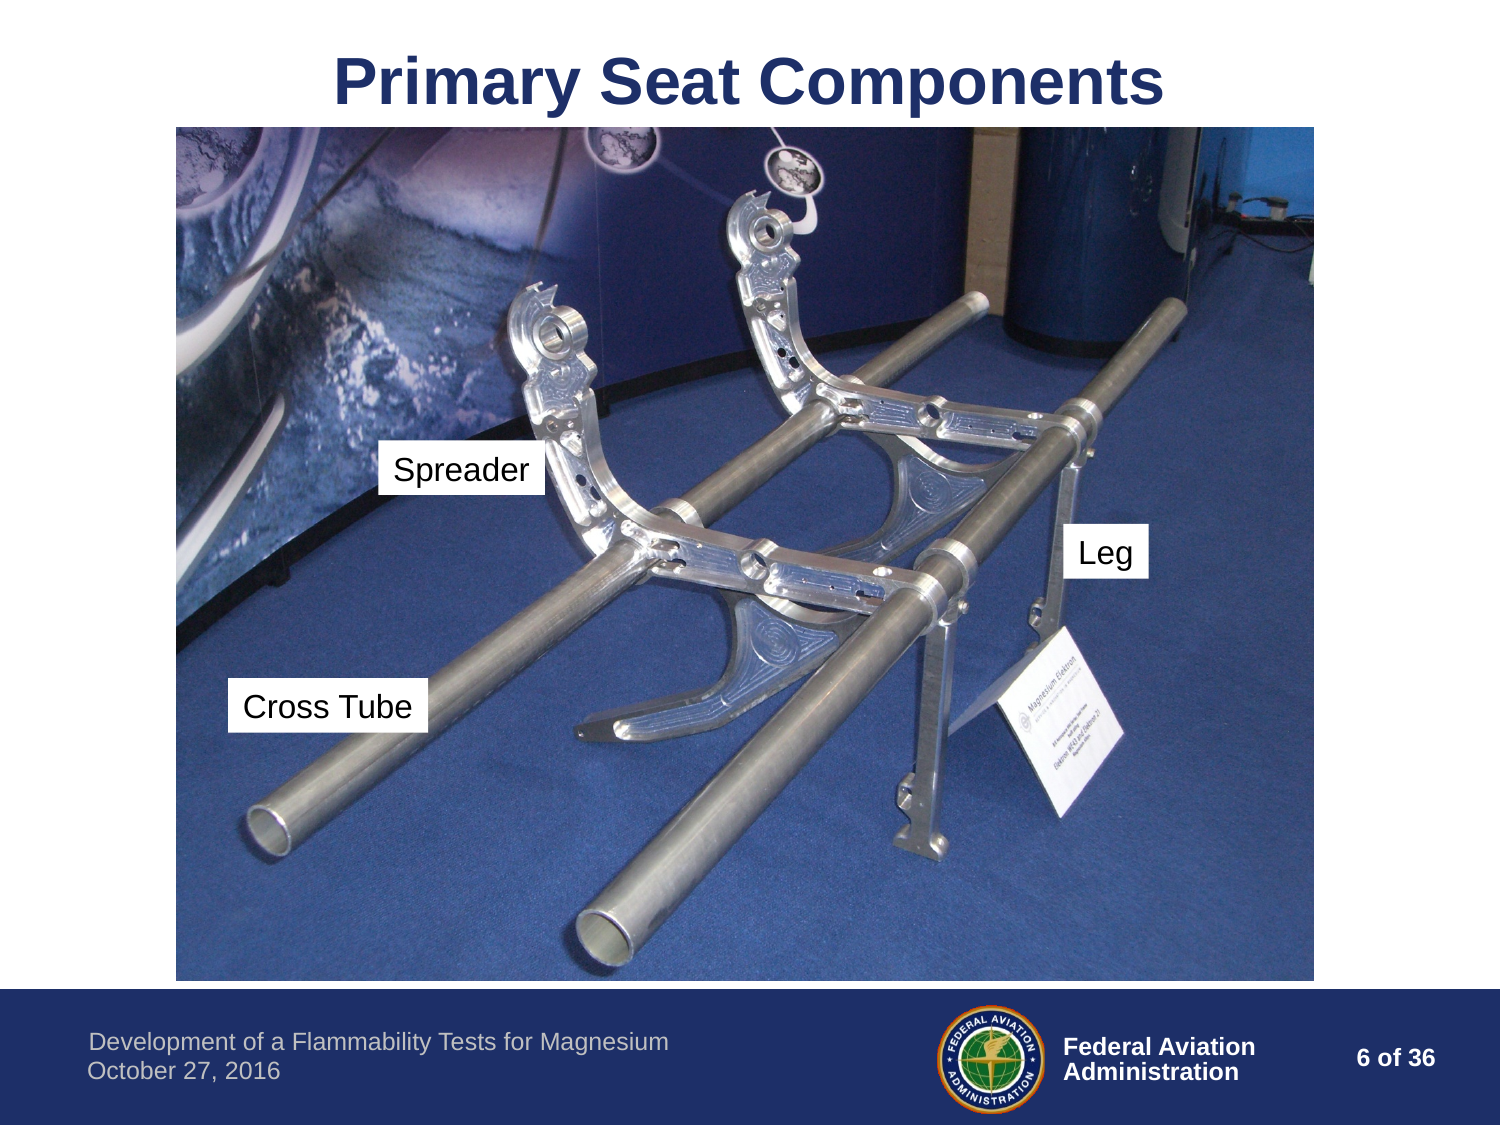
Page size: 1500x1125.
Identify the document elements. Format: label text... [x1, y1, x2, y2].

picture [175, 126, 1315, 981]
text_box Primary Seat Components [318, 30, 1182, 125]
picture [936, 1004, 1045, 1114]
